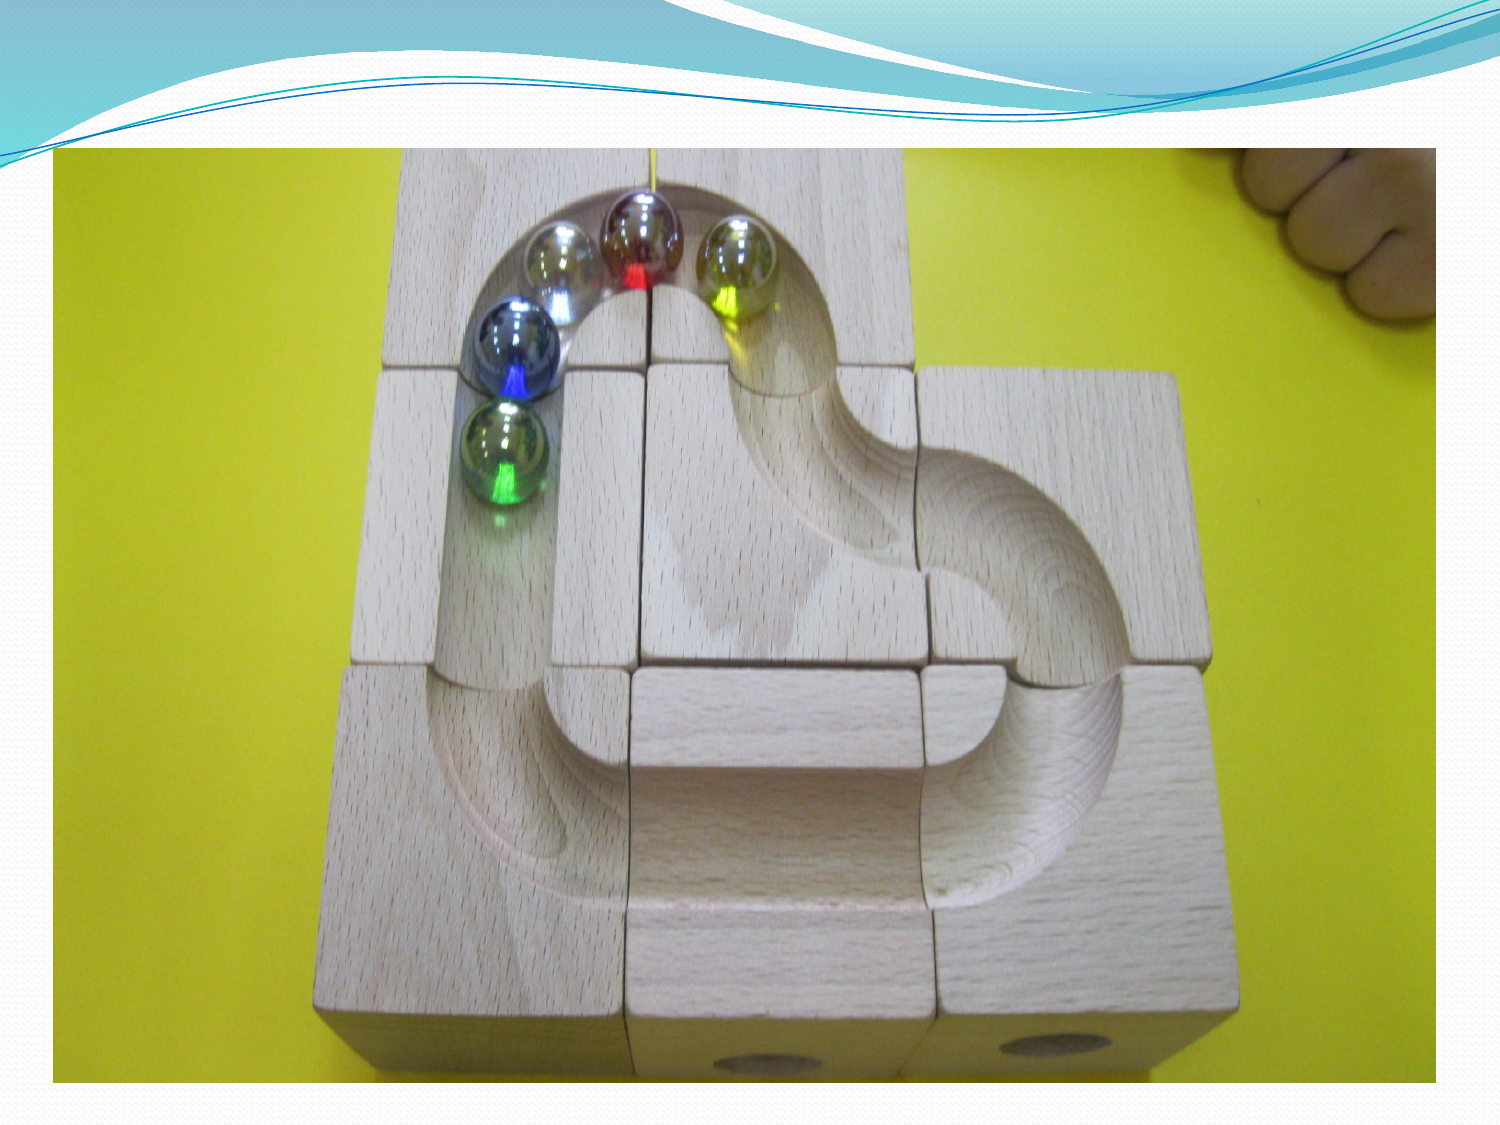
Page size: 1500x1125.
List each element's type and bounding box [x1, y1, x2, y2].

list [52, 148, 1436, 1083]
